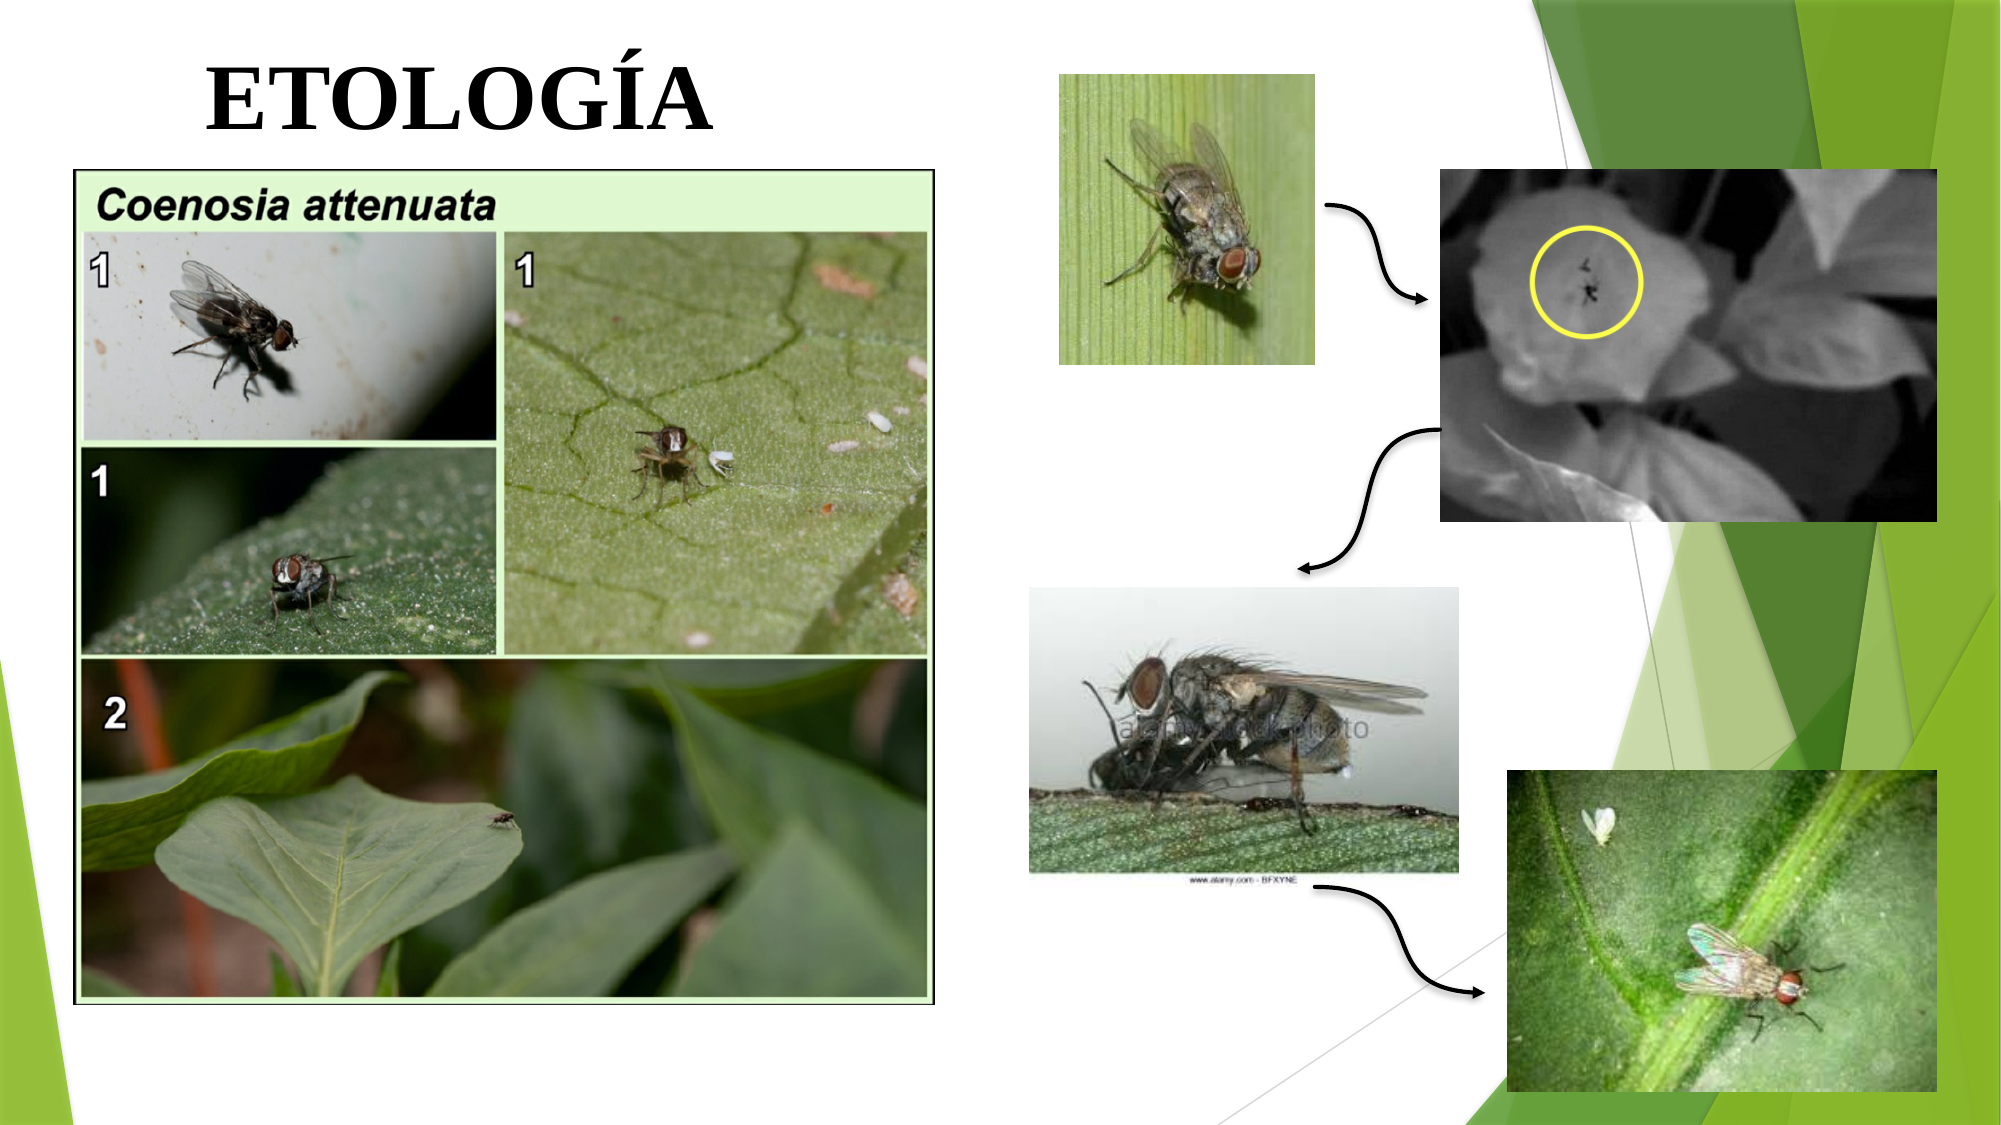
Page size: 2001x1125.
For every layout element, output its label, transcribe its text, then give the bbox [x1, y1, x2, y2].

picture [1028, 586, 1459, 888]
picture [72, 168, 935, 1006]
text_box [1314, 886, 1486, 994]
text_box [1296, 429, 1441, 570]
picture [1507, 769, 1937, 1092]
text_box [1325, 204, 1429, 301]
picture [1059, 74, 1316, 365]
picture [1439, 168, 1937, 523]
text_box ETOLOGÍA [190, 28, 730, 156]
